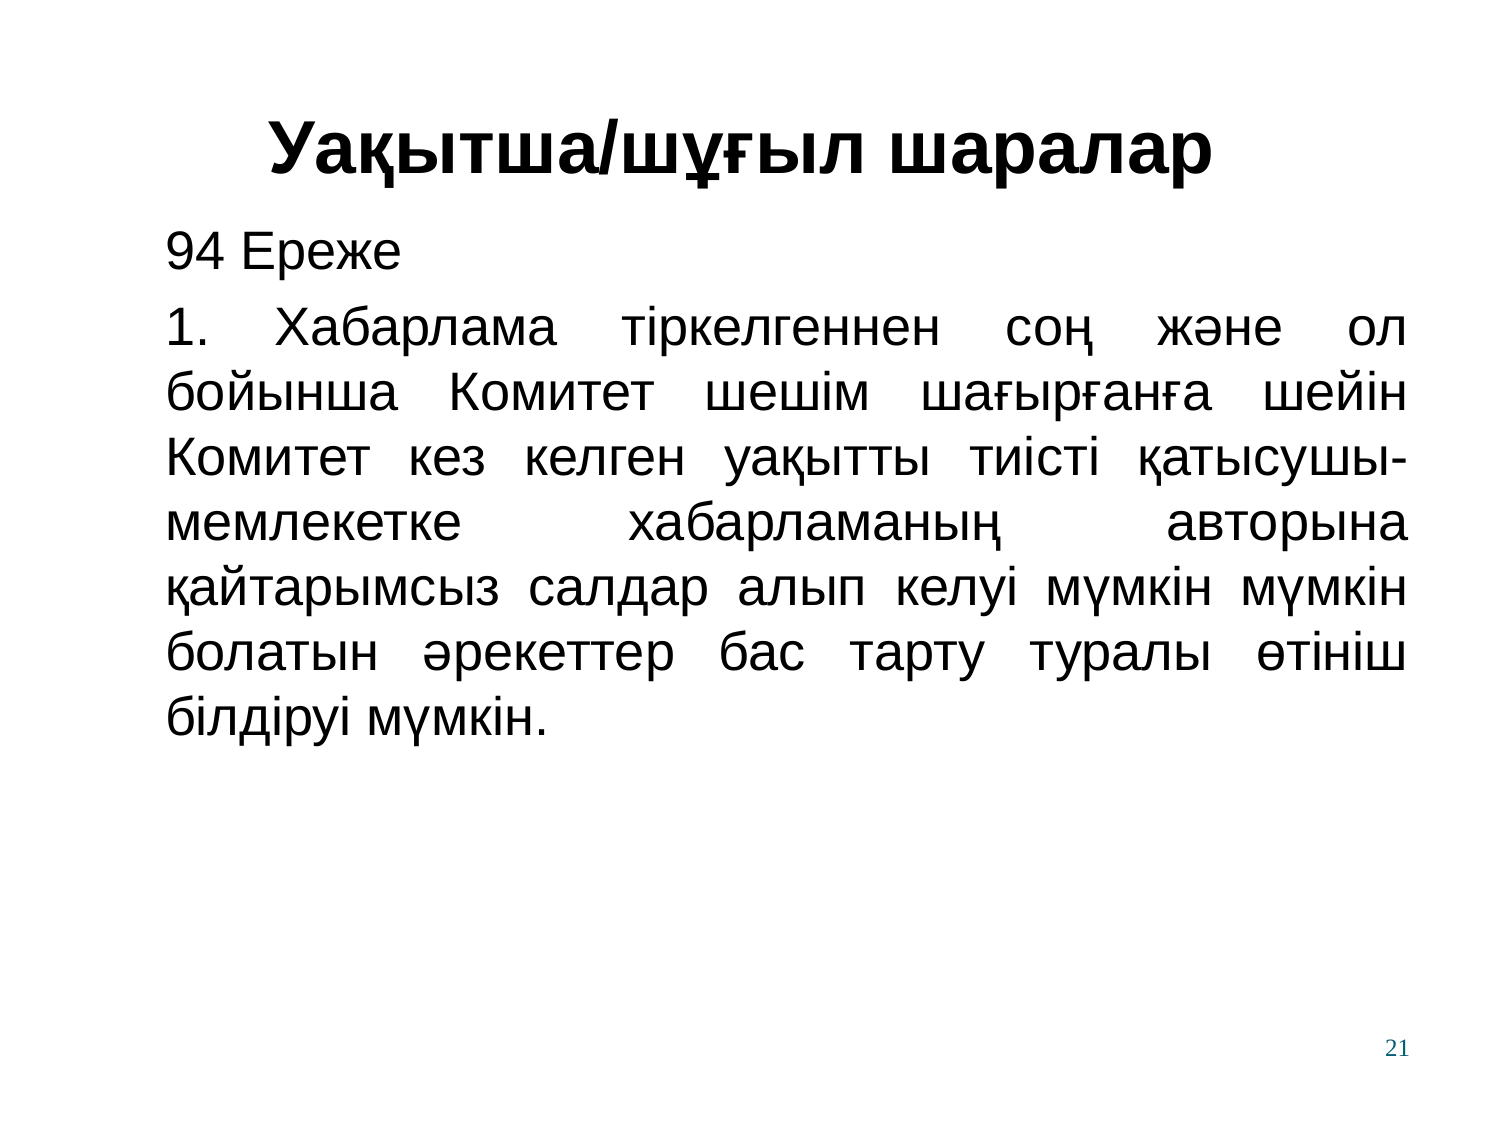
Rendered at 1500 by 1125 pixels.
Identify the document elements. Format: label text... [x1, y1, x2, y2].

list 94 Ереже 1. Хабарлама тіркелгеннен соң және ол бойынша Комитет шешім шағырғанға шейін Комитет кез келген уақытты тиісті қатысушы-мемлекетке хабарламаның авторына қайтарымсыз салдар алып келуі мүмкін мүмкін болатын әрекеттер бас тарту туралы өтініш білдіруі мүмкін. [75, 208, 1425, 1038]
title Уақытша/шұғыл шаралар [76, 78, 1427, 209]
slide_number 21 [1074, 1024, 1425, 1103]
